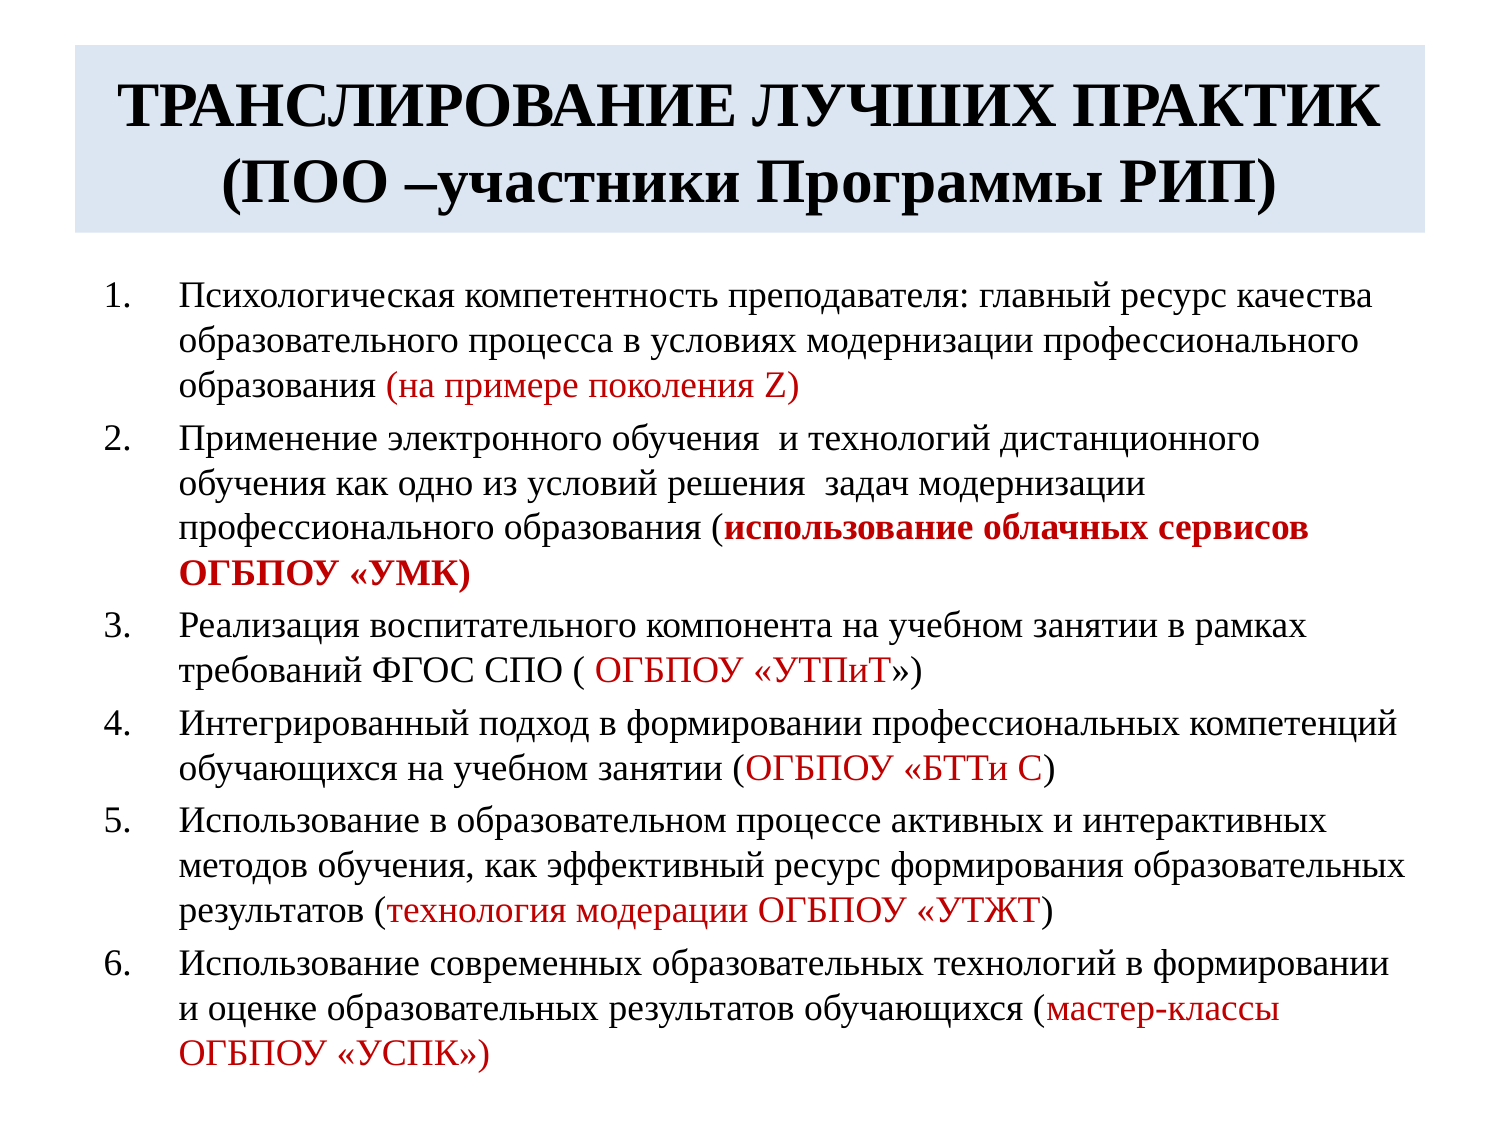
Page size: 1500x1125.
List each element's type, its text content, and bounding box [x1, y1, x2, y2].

list Психологическая компетентность преподавателя: главный ресурс качества образовательного процесса в условиях модернизации профессионального образования (на примере поколения Z) Применение электронного обучения и технологий дистанционного обучения как одно из условий решения задач модернизации профессионального образования (использование облачных сервисов ОГБПОУ «УМК) Реализация воспитательного компонента на учебном занятии в рамках требований ФГОС СПО ( ОГБПОУ «УТПиТ») Интегрированный подход в формировании профессиональных компетенций обучающихся на учебном занятии (ОГБПОУ «БТТи С) Использование в образовательном процессе активных и интерактивных методов обучения, как эффективный ресурс формирования образовательных результатов (технология модерации ОГБПОУ «УТЖТ) Использование современных образовательных технологий в формировании и оценке образовательных результатов обучающихся (мастер-классы ОГБПОУ «УСПК») [75, 262, 1425, 1079]
title ТРАНСЛИРОВАНИЕ ЛУЧШИХ ПРАКТИК (ПОО –участники Программы РИП) [75, 45, 1425, 233]
